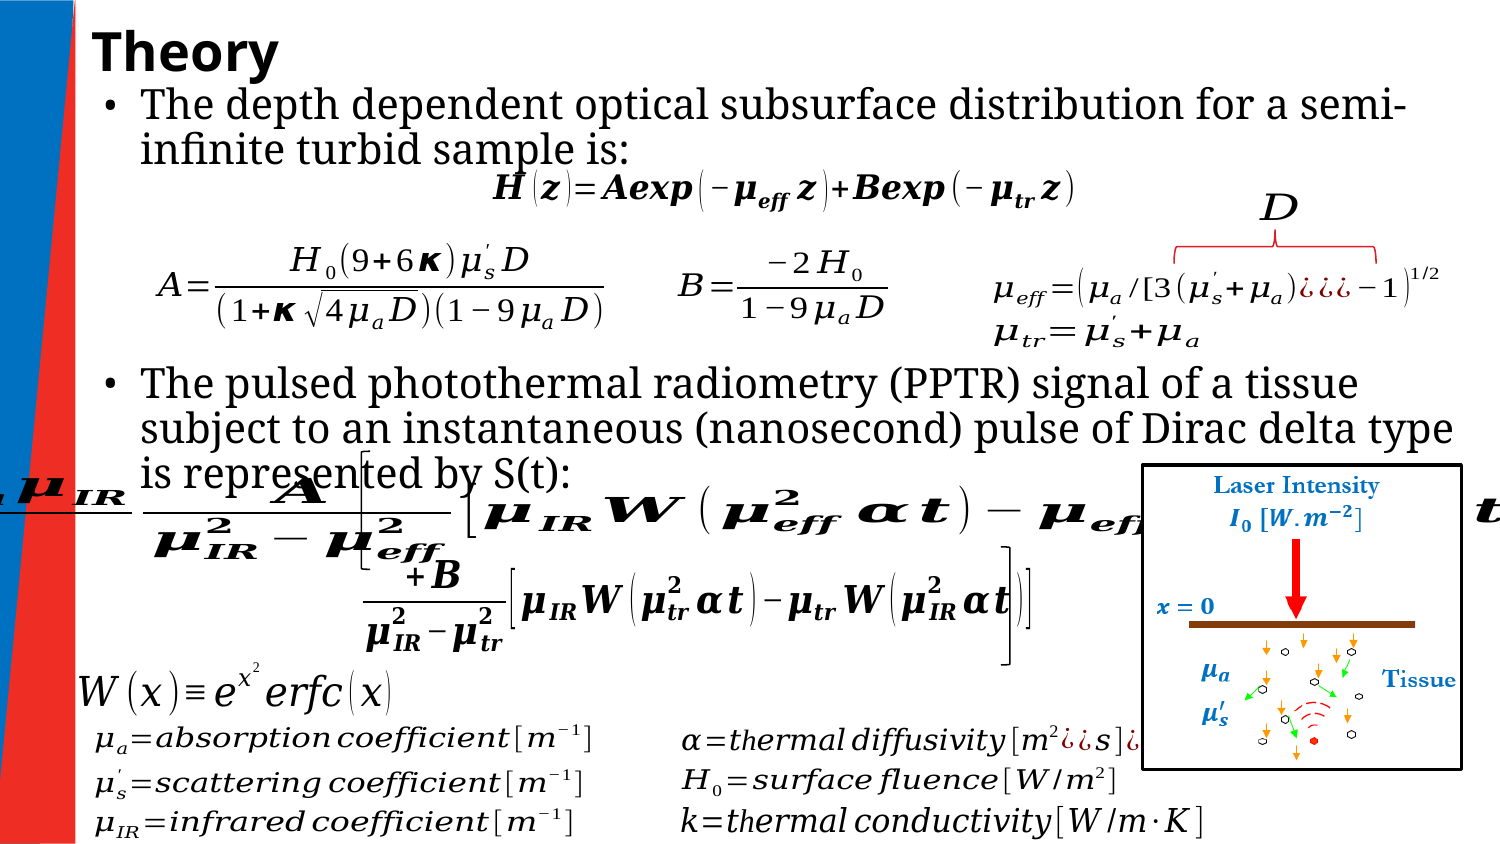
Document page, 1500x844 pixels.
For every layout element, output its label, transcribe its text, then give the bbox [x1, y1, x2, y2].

text_box [847, 697, 1500, 844]
text_box The pulsed photothermal radiometry (PPTR) signal of a tissue subject to an instantaneous (nanosecond) pulse of Dirac delta type is represented by S(t): [87, 355, 1488, 505]
text_box [1173, 229, 1377, 264]
text_box Theory [76, 0, 1500, 90]
text_box [1000, 546, 1011, 666]
text_box [360, 450, 371, 571]
text_box The depth dependent optical subsurface distribution for a semi-infinite turbid sample is: [87, 76, 1488, 182]
picture [1143, 466, 1461, 768]
